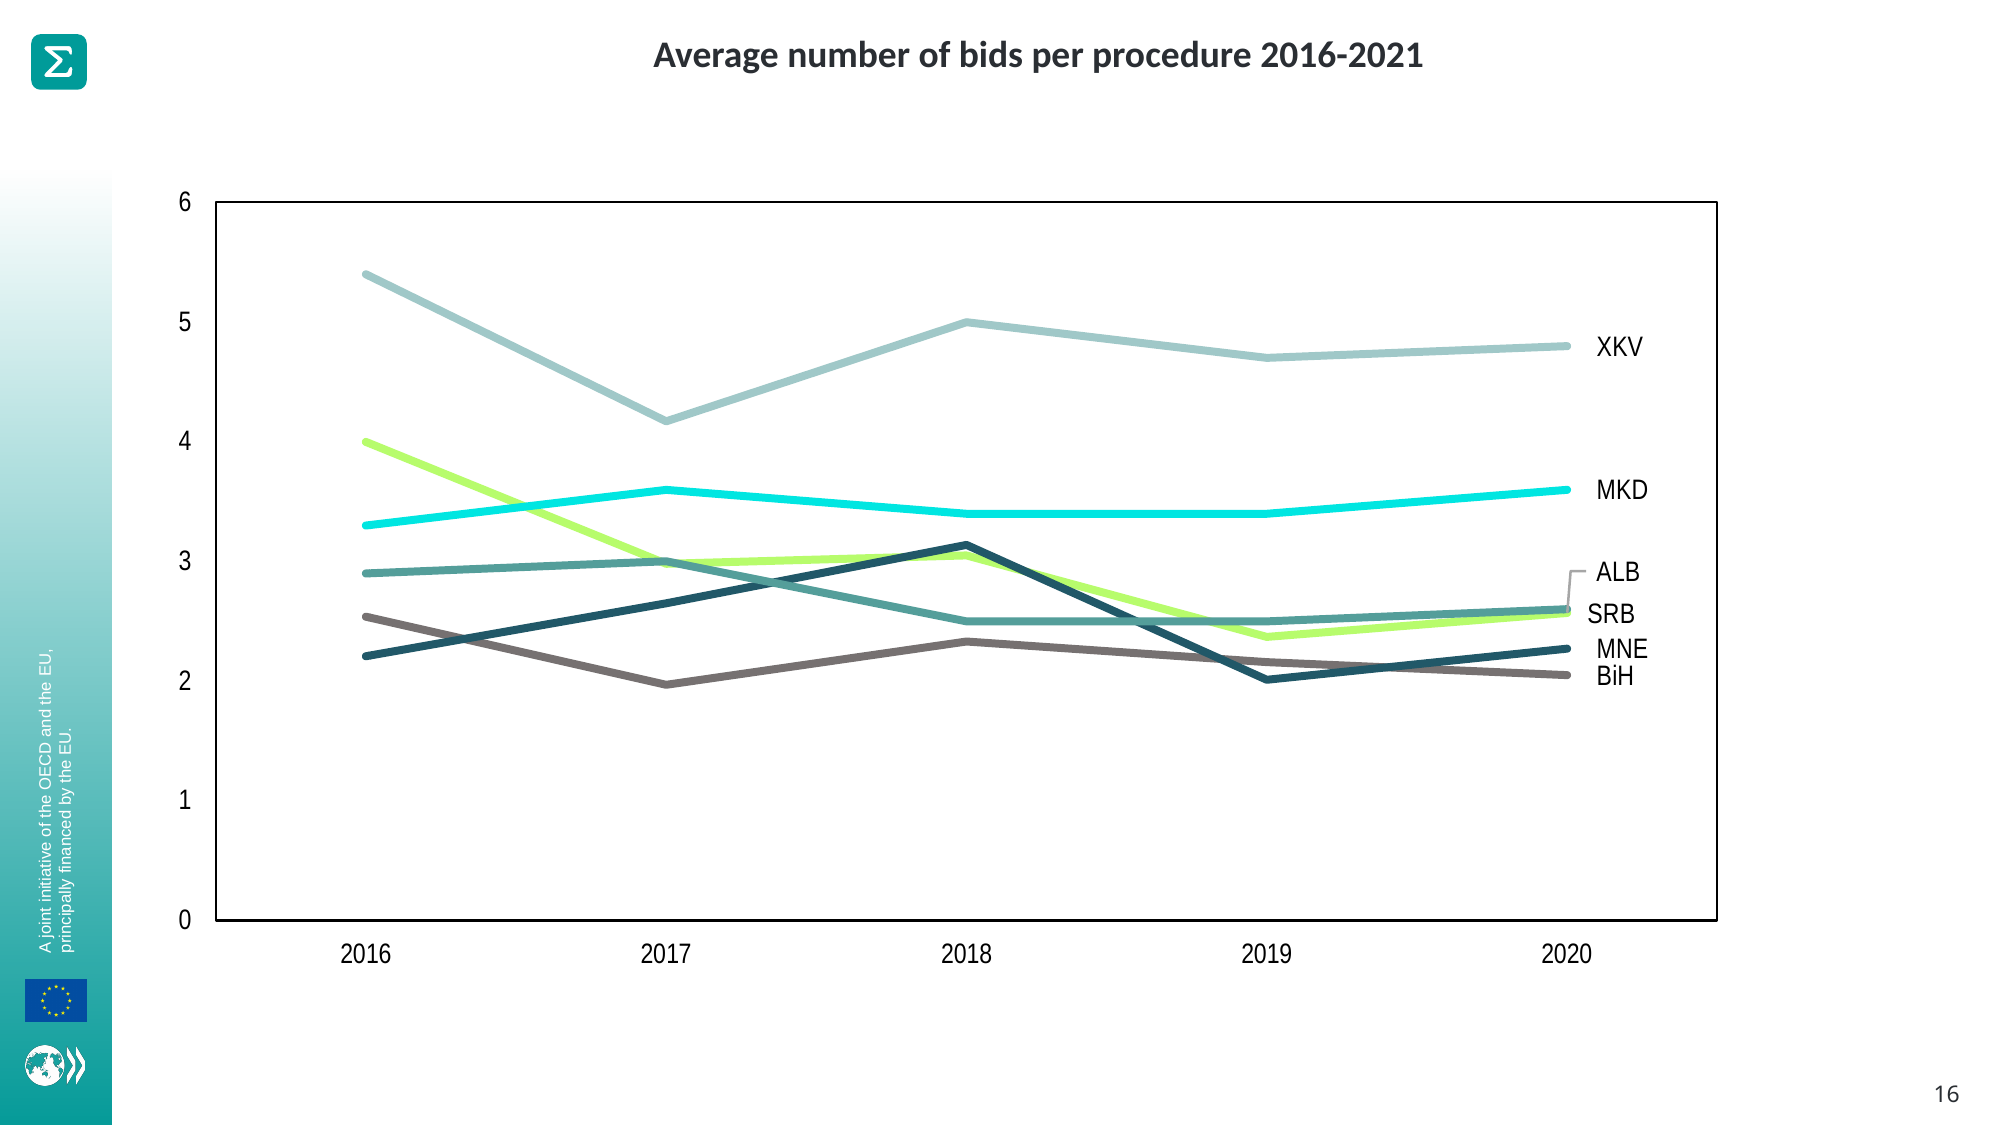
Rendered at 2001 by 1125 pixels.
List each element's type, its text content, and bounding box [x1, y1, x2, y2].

picture [25, 979, 87, 1022]
picture [138, 175, 1767, 997]
list Average number of bids per procedure 2016-2021 [111, 28, 1967, 97]
slide_number 16 [1546, 1065, 1975, 1125]
picture [25, 1045, 85, 1086]
